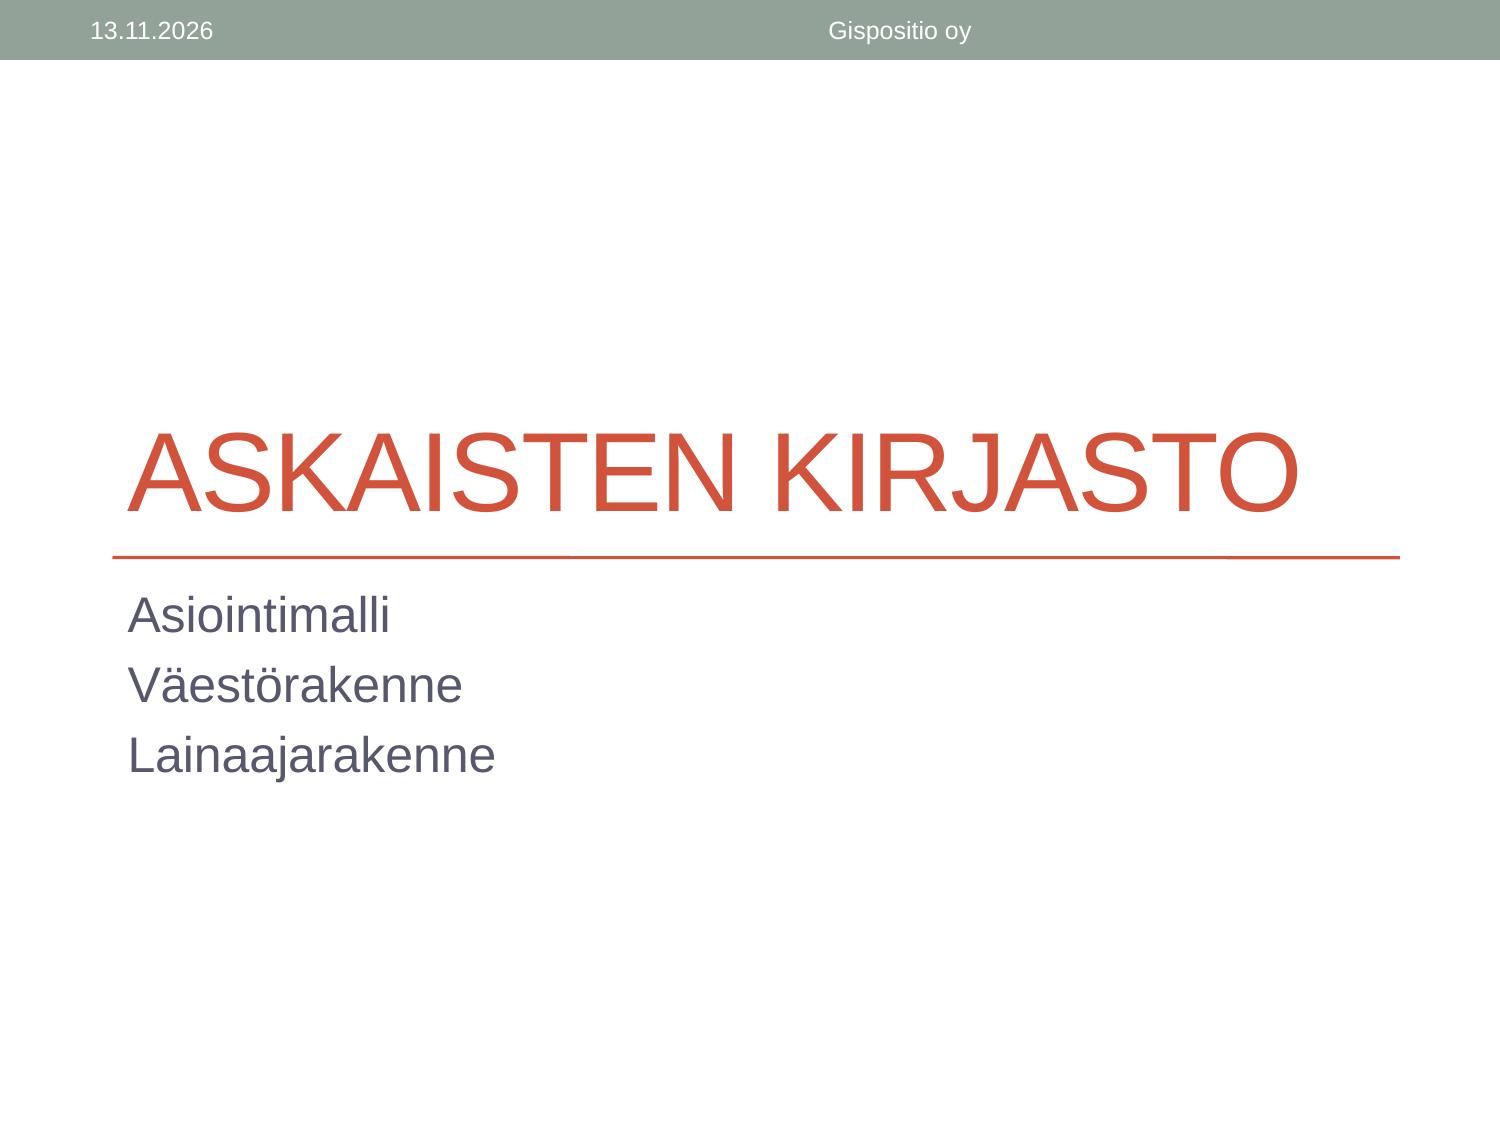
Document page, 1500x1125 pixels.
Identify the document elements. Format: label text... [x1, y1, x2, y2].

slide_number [75, 3, 550, 57]
footer Gispositio oy [562, 3, 1238, 57]
subtitle Asiointimalli Väestörakenne Lainaajarakenne [112, 575, 1163, 863]
title askaisten kirjasto [112, 224, 1400, 542]
